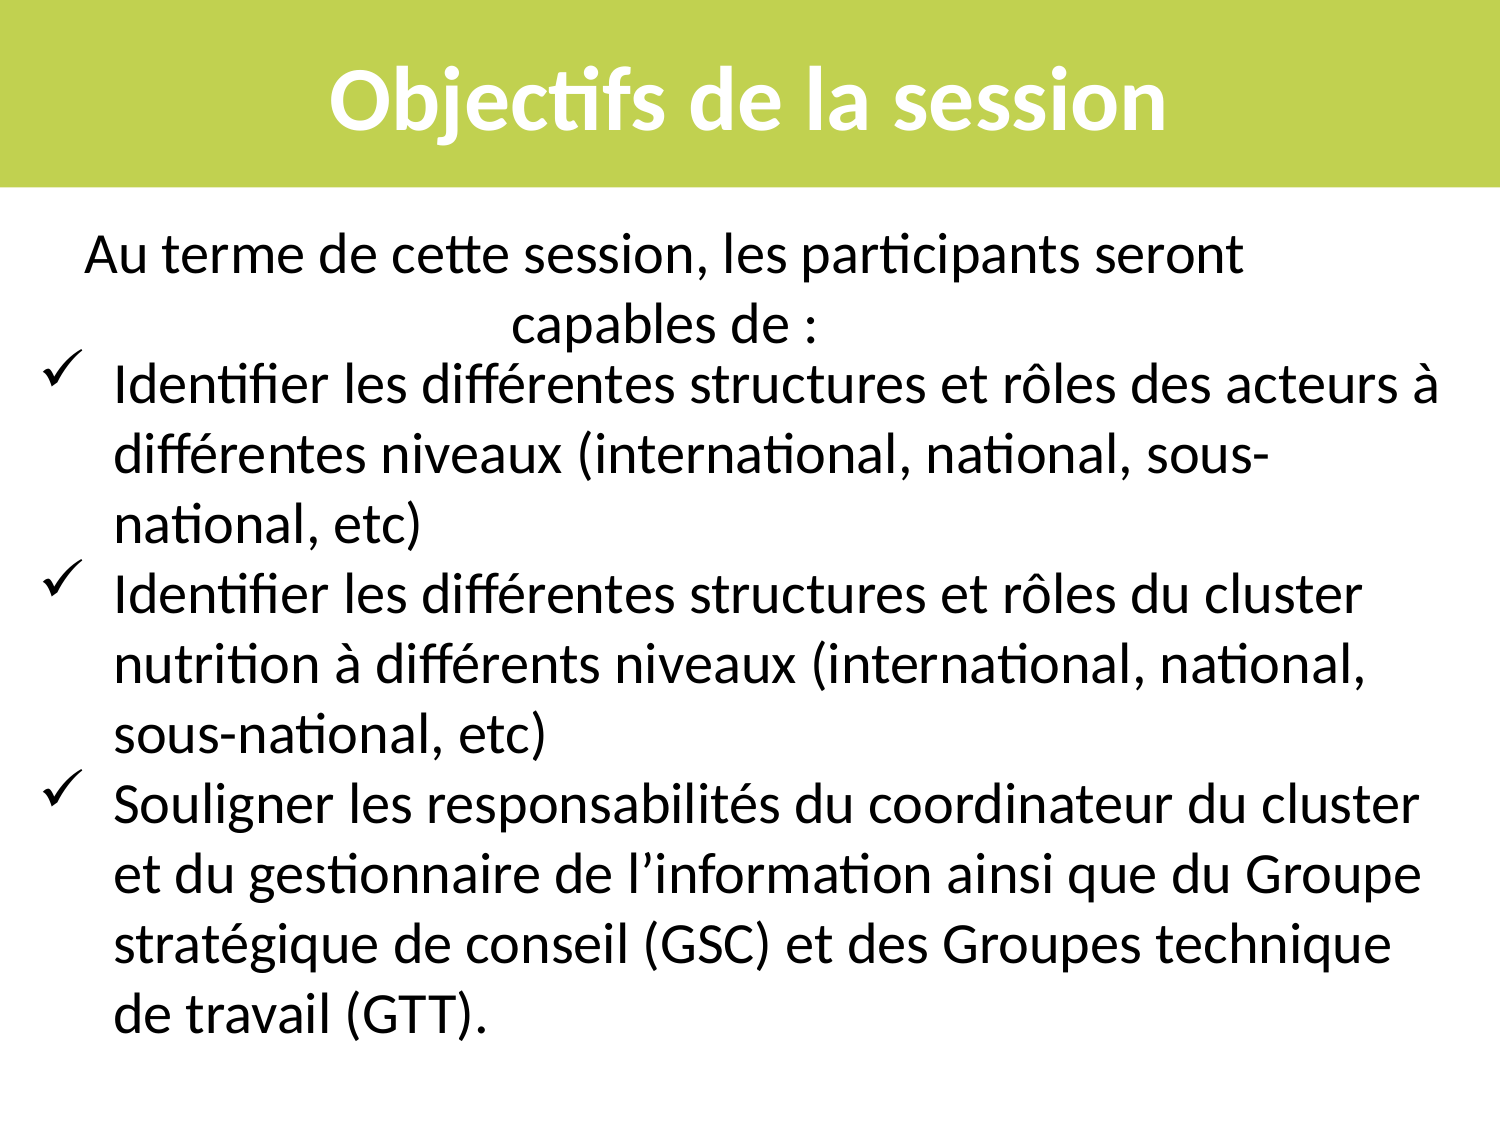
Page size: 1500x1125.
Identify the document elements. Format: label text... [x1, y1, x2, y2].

text_box Identifier les différentes structures et rôles des acteurs à différentes niveaux (international, national, sous-national, etc) Identifier les différentes structures et rôles du cluster nutrition à différents niveaux (international, national, sous-national, etc) Souligner les responsabilités du coordinateur du cluster et du gestionnaire de l’information ainsi que du Groupe stratégique de conseil (GSC) et des Groupes technique de travail (GTT). [23, 338, 1477, 1053]
text_box Au terme de cette session, les participants seront capables de : [1, 208, 1330, 363]
title Objectifs de la session [0, 0, 1500, 188]
